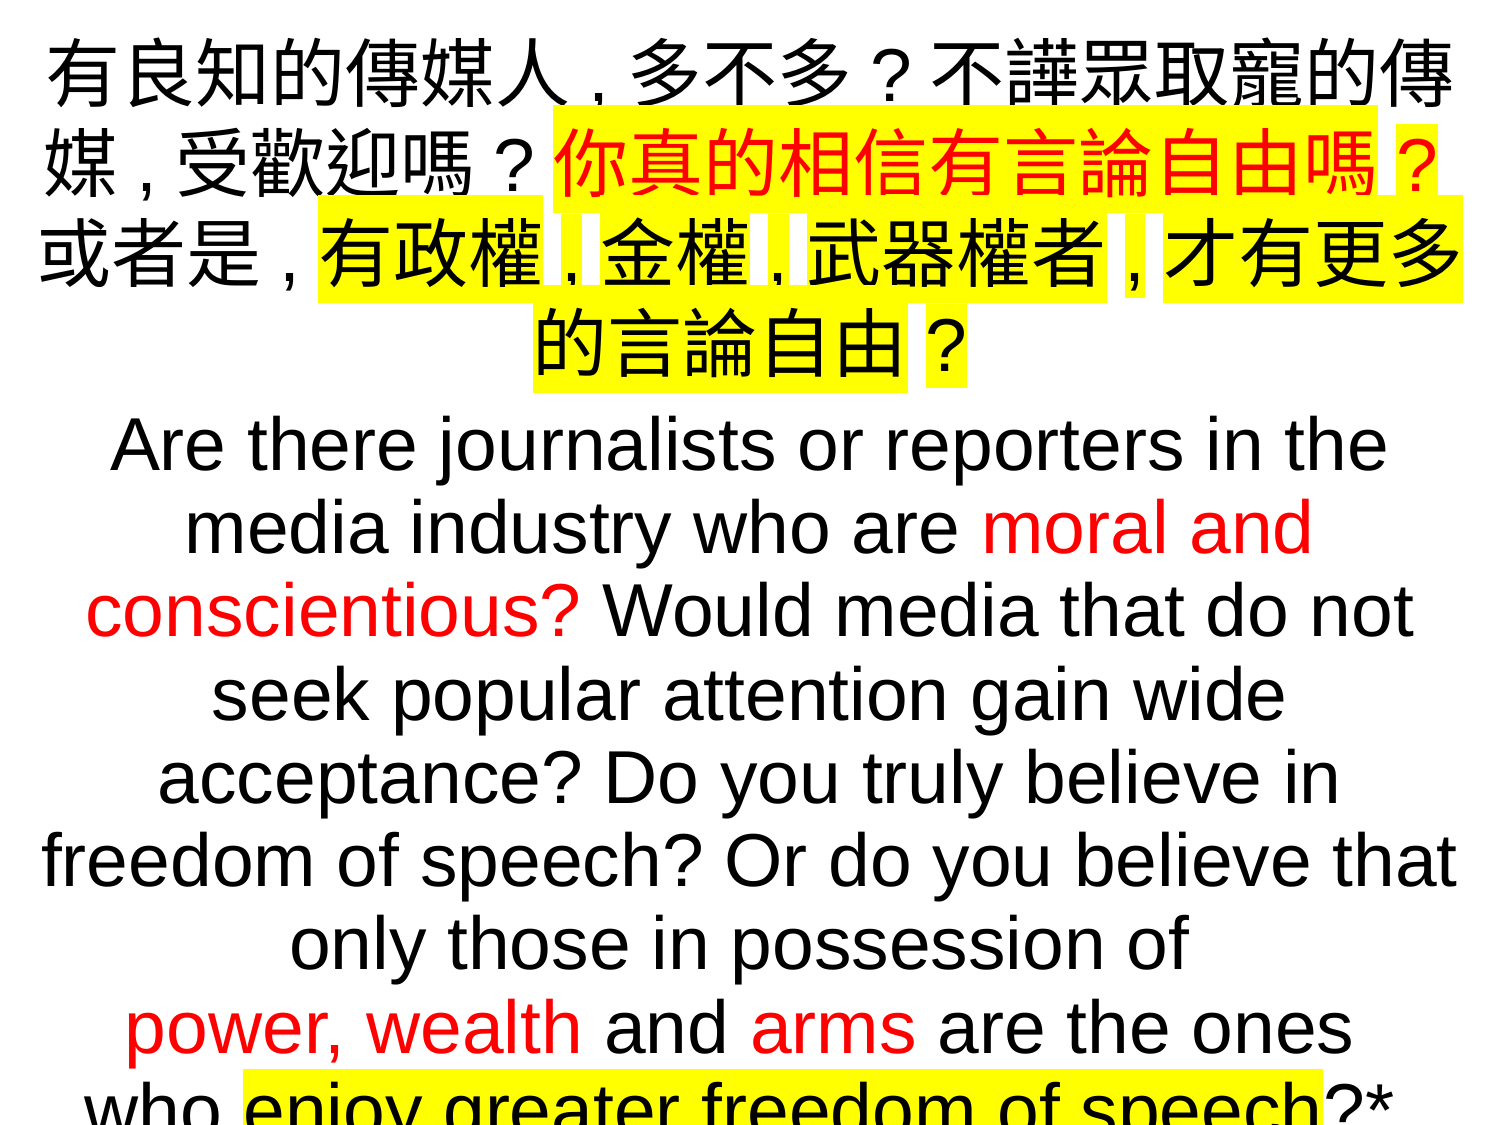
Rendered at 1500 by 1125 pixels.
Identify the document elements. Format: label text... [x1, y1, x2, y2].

subtitle 有良知的傳媒人,多不多?不譁眾取寵的傳媒,受歡迎嗎?你真的相信有言論自由嗎?或者是,有政權,金權,武器權者,才有更多的言論自由? Are there journalists or reporters in the media industry who are moral and conscientious? Would media that do not seek popular attention gain wide acceptance? Do you truly believe in freedom of speech? Or do you believe that only those in possession of power, wealth and arms are the ones who enjoy greater freedom of speech?* [0, 19, 1500, 1106]
